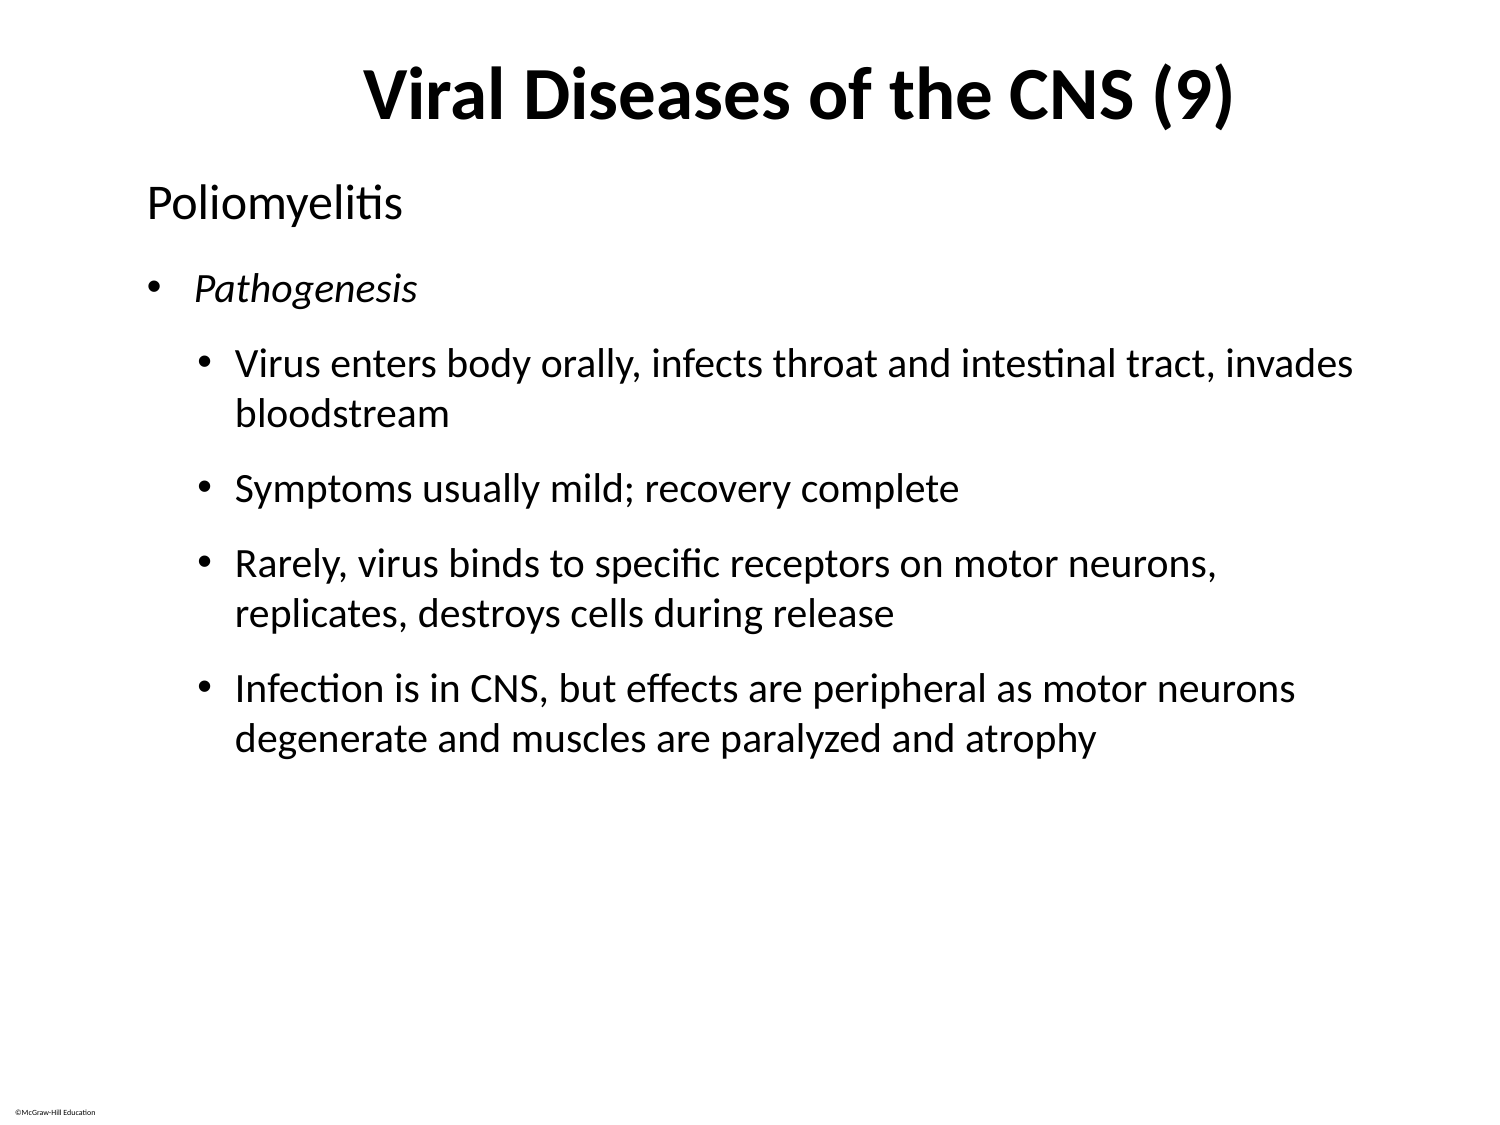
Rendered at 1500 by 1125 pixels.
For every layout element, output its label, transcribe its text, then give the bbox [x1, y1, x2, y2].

list Poliomyelitis Pathogenesis Virus enters body orally, infects throat and intestinal tract, invades bloodstream Symptoms usually mild; recovery complete Rarely, virus binds to specific receptors on motor neurons, replicates, destroys cells during release Infection is in CNS, but effects are peripheral as motor neurons degenerate and muscles are paralyzed and atrophy [132, 162, 1400, 800]
title Viral Diseases of the CNS (9) [287, 37, 1313, 138]
